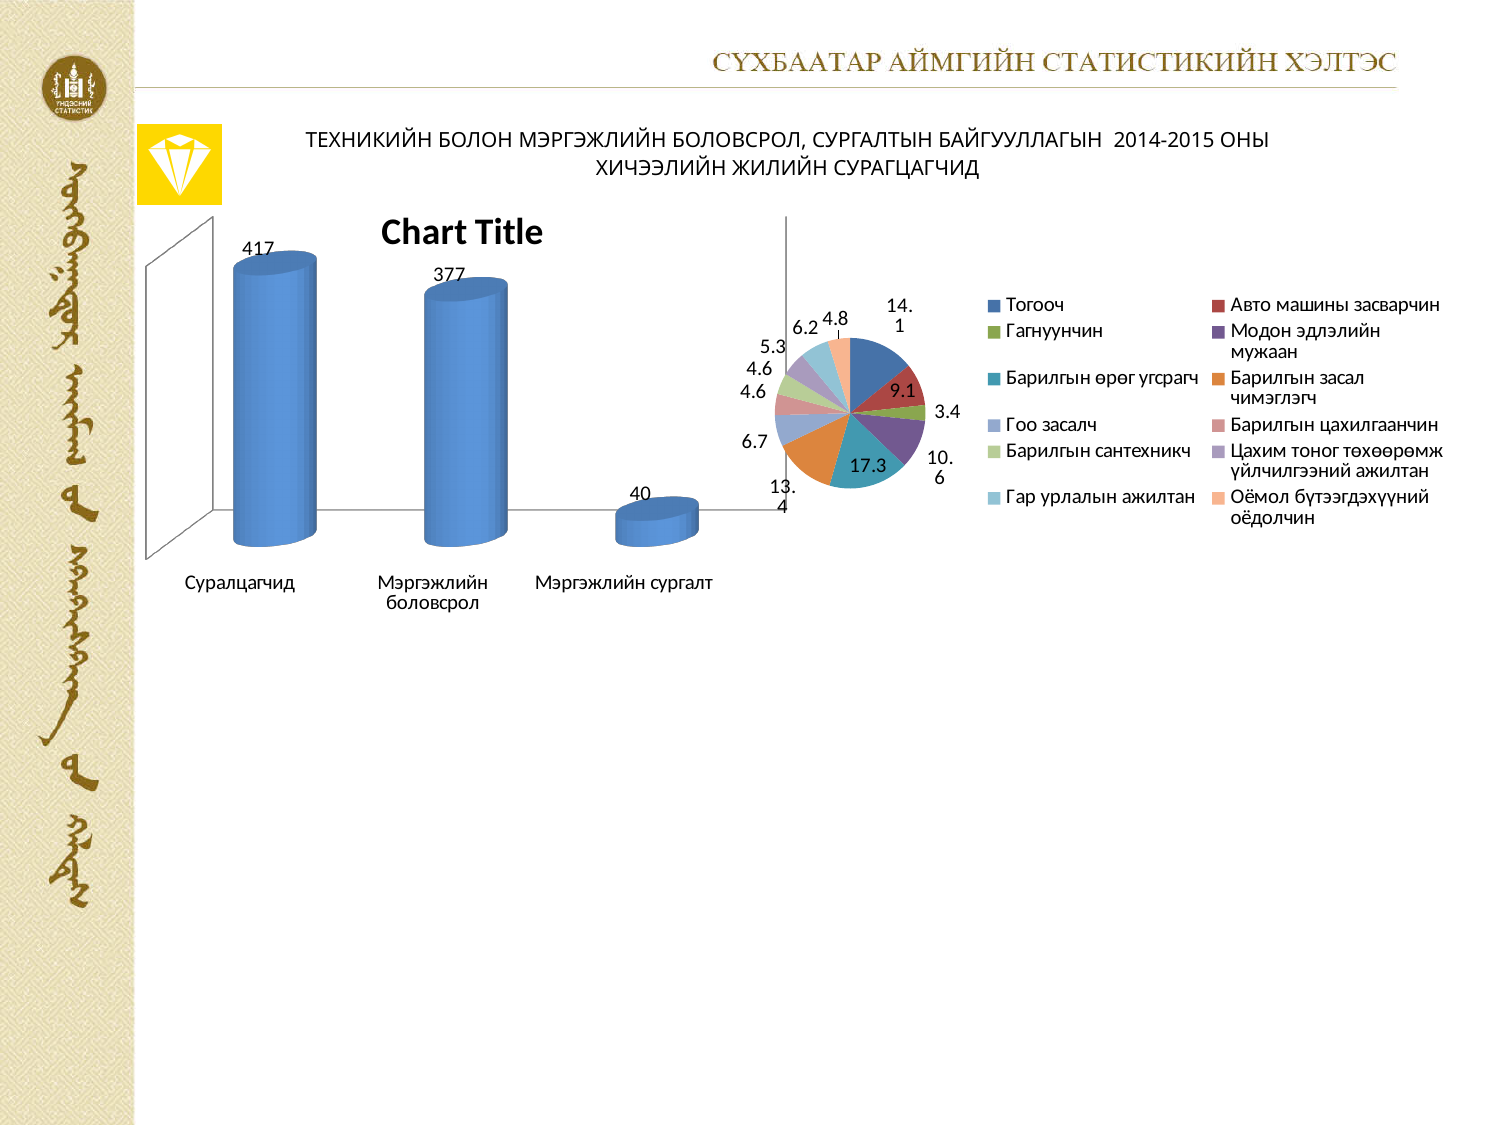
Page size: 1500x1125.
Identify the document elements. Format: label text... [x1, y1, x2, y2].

picture [0, 0, 1500, 1125]
table_header ТЕХНИКИЙН БОЛОН МЭРГЭЖЛИЙН БОЛОВСРОЛ, СУРГАЛТЫН БАЙГУУЛЛАГЫН 2014-2015 ОНЫ ХИЧЭЭЛИЙН ЖИЛИЙН СУРАГЦАГЧИД [238, 125, 1337, 182]
chart [124, 187, 1463, 646]
